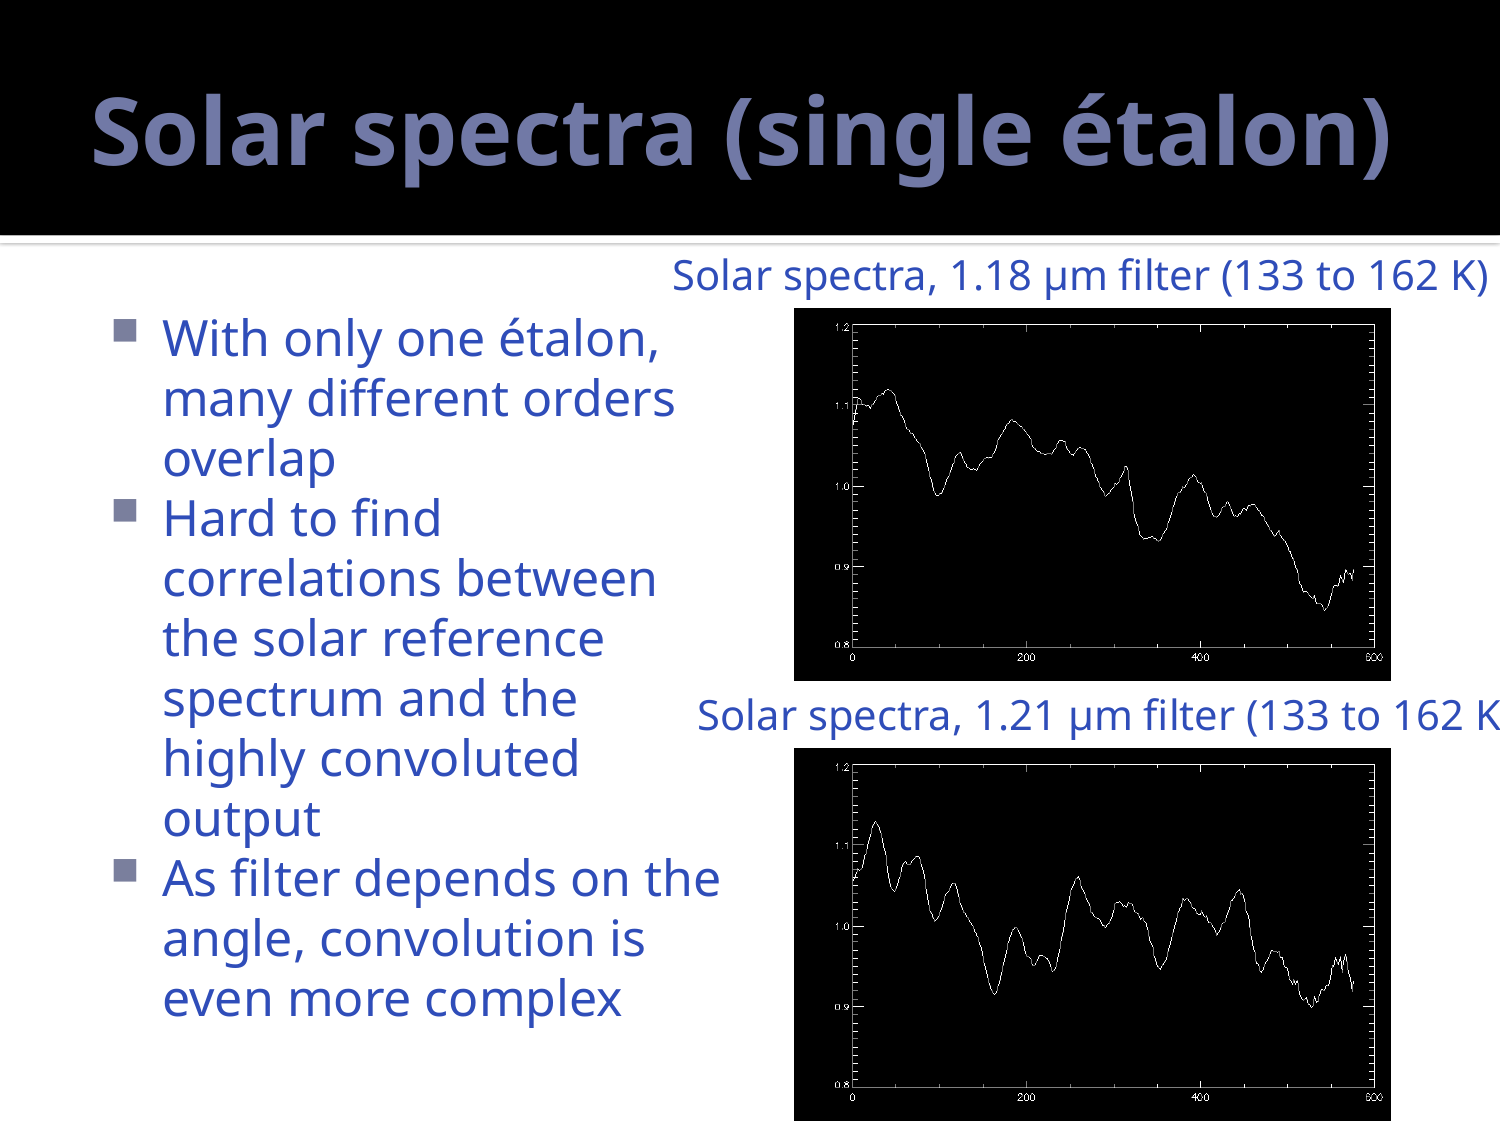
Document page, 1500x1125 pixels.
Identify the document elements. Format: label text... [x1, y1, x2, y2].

list With only one étalon, many different orders overlap Hard to find correlations between the solar reference spectrum and the highly convoluted output As filter depends on the angle, convolution is even more complex [75, 291, 738, 1050]
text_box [793, 748, 1392, 1122]
text_box Solar spectra, 1.21 µm filter (133 to 162 K) [682, 681, 1500, 747]
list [793, 307, 1392, 682]
title Solar spectra (single étalon) [75, 24, 1425, 231]
text_box Solar spectra, 1.18 µm filter (133 to 162 K) [657, 241, 1500, 306]
